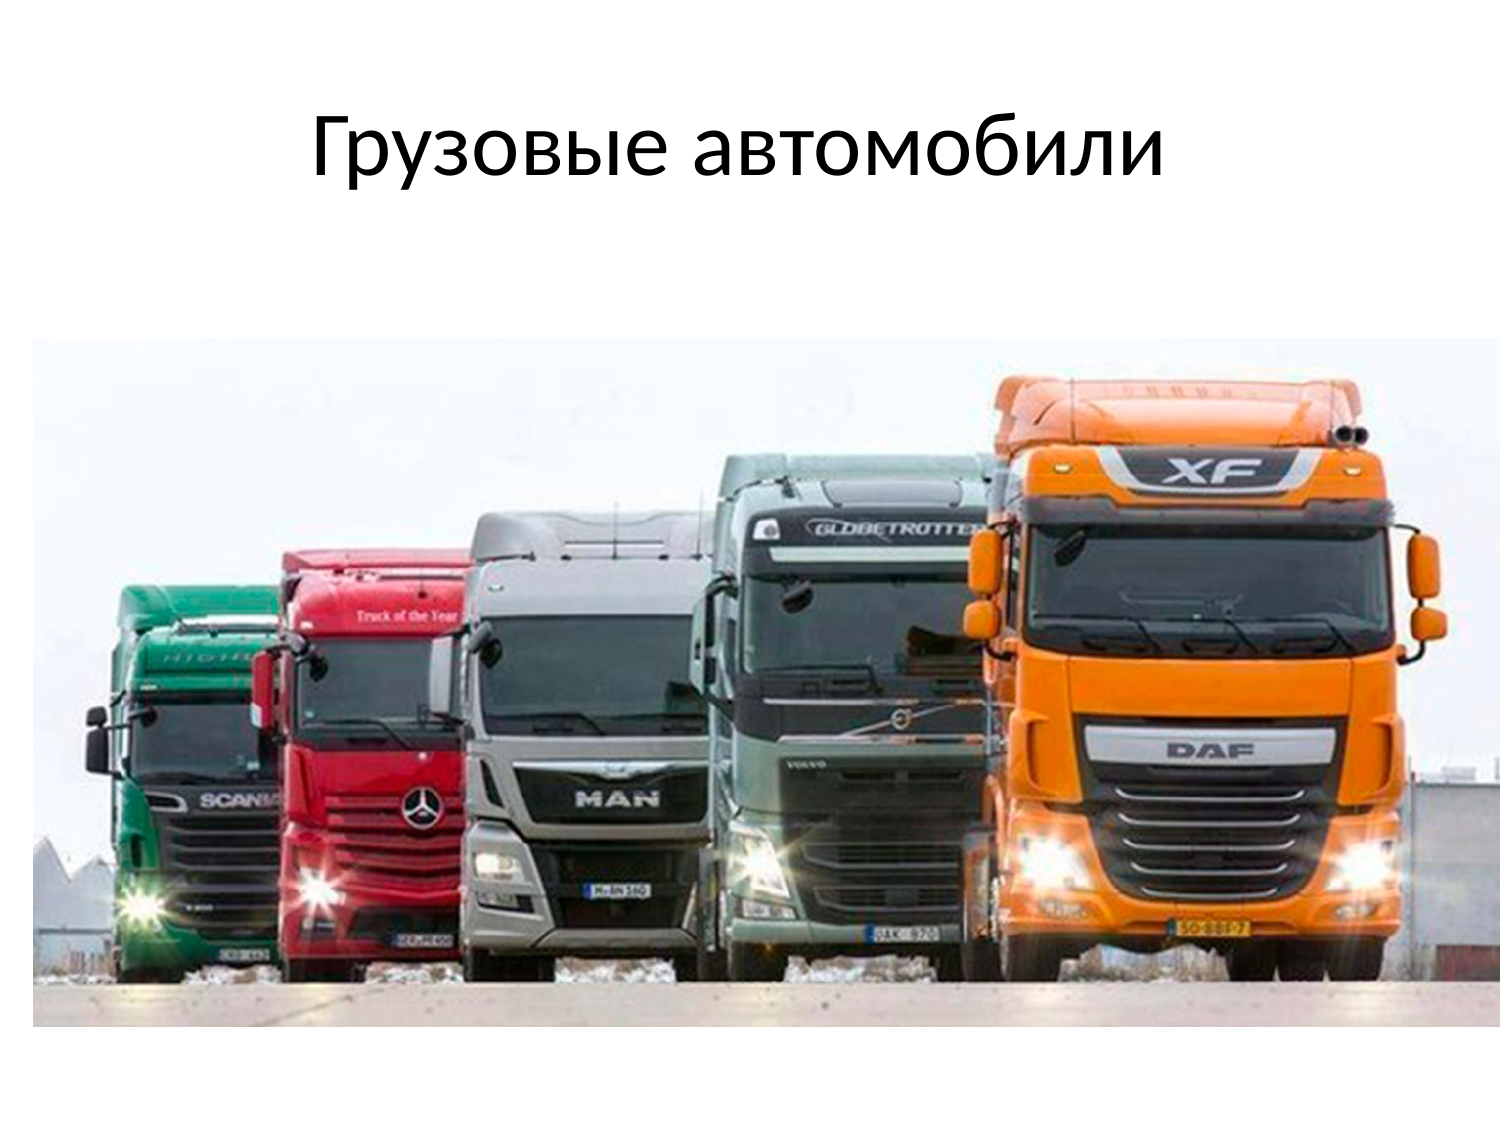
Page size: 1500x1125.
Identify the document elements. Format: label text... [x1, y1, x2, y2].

title Грузовые автомобили [75, 45, 1425, 233]
picture [33, 337, 1500, 1027]
